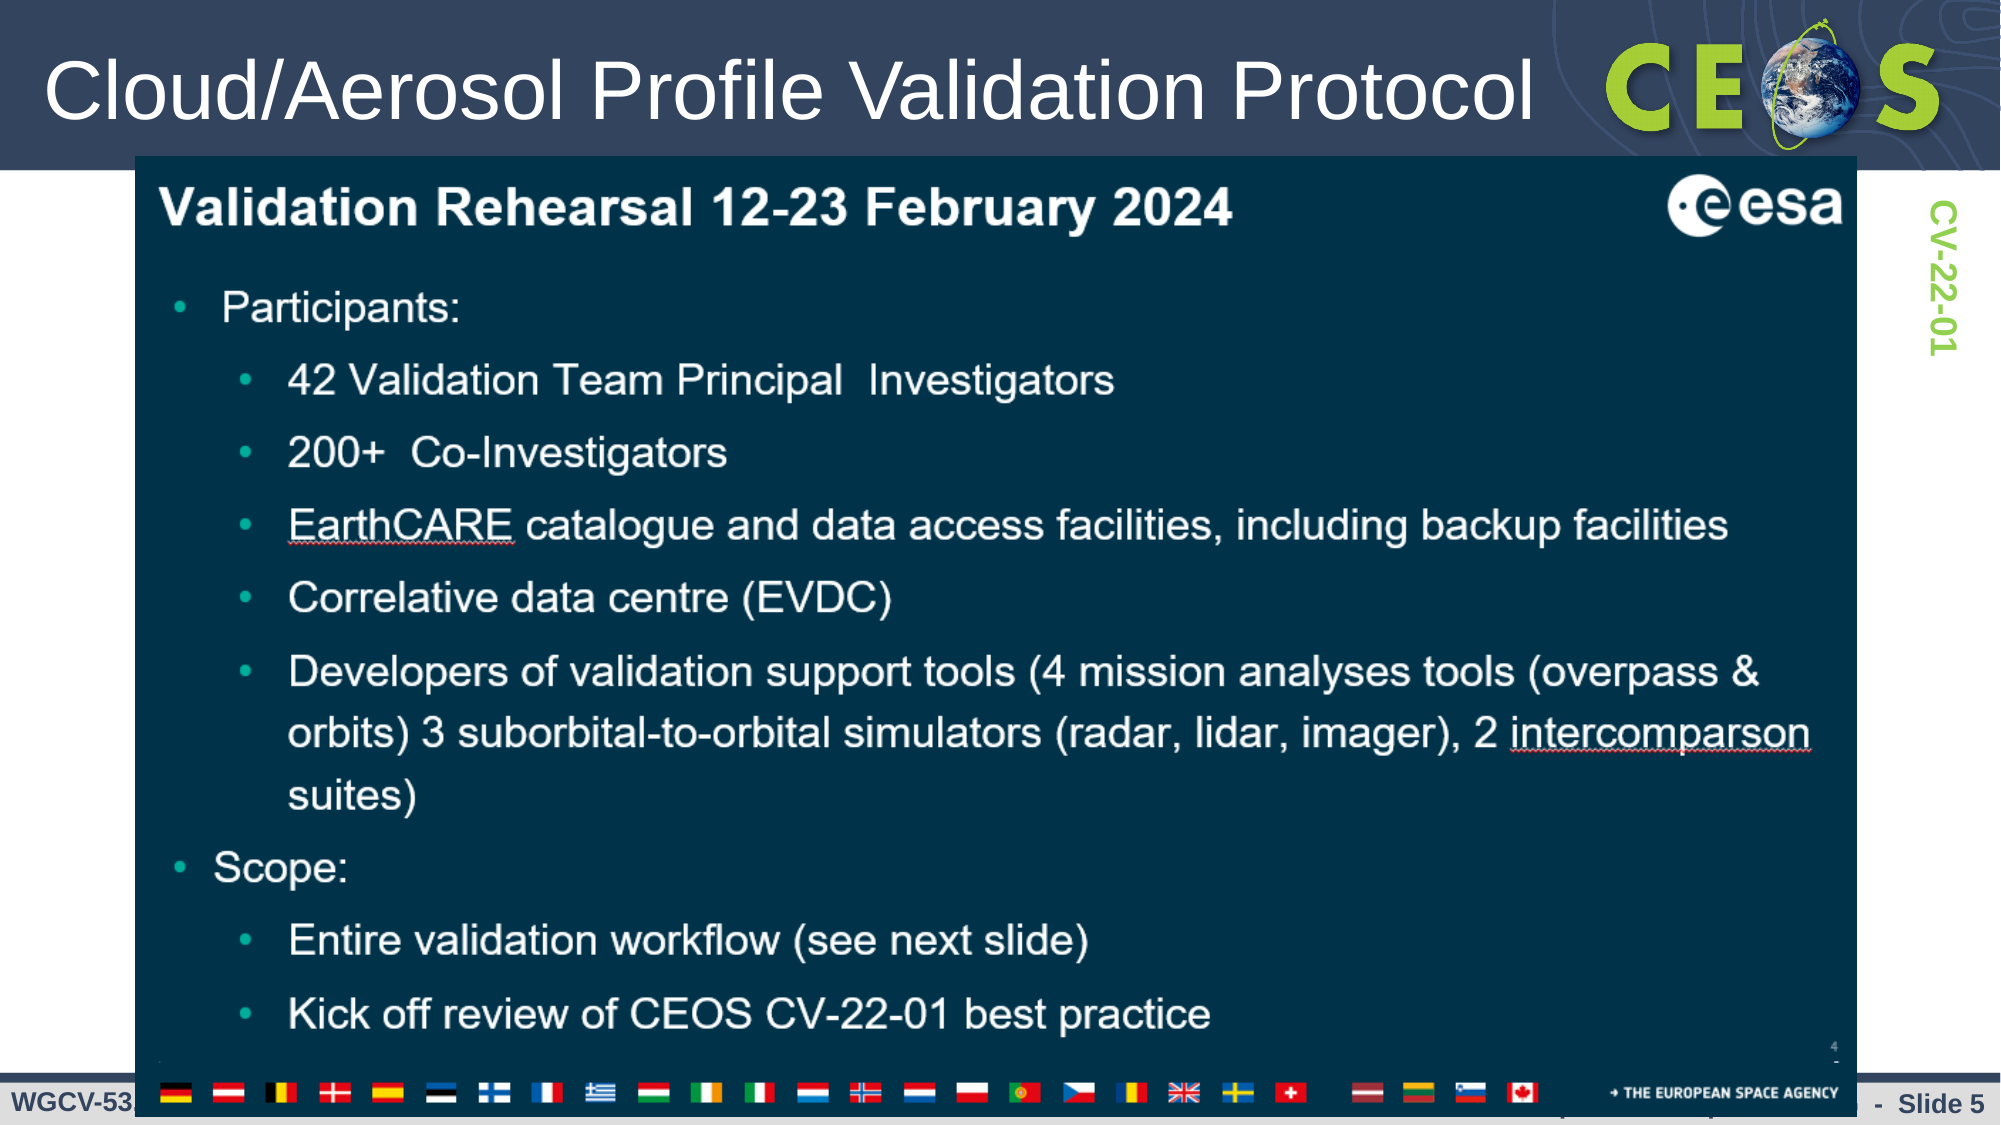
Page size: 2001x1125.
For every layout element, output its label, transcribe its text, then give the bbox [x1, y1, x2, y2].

picture [540, 445, 561, 467]
picture [1630, 664, 1650, 694]
picture [983, 725, 1005, 747]
picture [506, 716, 551, 747]
picture [680, 364, 703, 394]
picture [1042, 655, 1064, 686]
picture [1327, 509, 1347, 539]
picture [1081, 372, 1114, 394]
picture [313, 300, 332, 322]
picture [767, 998, 795, 1028]
picture [380, 372, 400, 394]
picture [1123, 999, 1155, 1028]
picture [1423, 509, 1444, 539]
picture [1288, 664, 1310, 686]
picture [1486, 655, 1491, 686]
picture [1456, 1083, 1485, 1102]
picture [1266, 725, 1278, 747]
picture [1114, 187, 1140, 225]
picture [1615, 664, 1627, 686]
picture [880, 581, 891, 620]
picture [985, 932, 1005, 954]
picture [341, 187, 349, 192]
picture [320, 187, 338, 225]
picture [947, 725, 968, 747]
picture [674, 725, 710, 747]
picture [1540, 517, 1561, 548]
picture [811, 372, 831, 394]
picture [693, 517, 713, 539]
picture [1352, 517, 1357, 539]
picture [407, 998, 432, 1028]
picture [973, 365, 983, 394]
picture [1510, 718, 1812, 755]
picture [668, 517, 688, 539]
picture [321, 664, 342, 686]
picture [1362, 517, 1382, 539]
picture [830, 932, 851, 954]
picture [482, 1006, 503, 1028]
picture [842, 998, 862, 1028]
picture [1071, 517, 1091, 539]
picture [528, 517, 570, 539]
picture [815, 664, 835, 694]
picture [422, 716, 443, 747]
picture [1223, 1083, 1254, 1102]
picture [518, 445, 538, 467]
picture [404, 364, 409, 394]
picture [678, 583, 690, 612]
picture [414, 372, 419, 394]
picture [1216, 716, 1236, 747]
picture [1470, 509, 1512, 539]
picture [836, 364, 841, 394]
picture [329, 1006, 348, 1028]
text_box CV-22-01 [1916, 185, 1976, 373]
picture [708, 445, 726, 467]
picture [159, 187, 194, 225]
picture [1081, 664, 1113, 686]
picture [555, 716, 589, 747]
picture [1590, 664, 1610, 686]
picture [606, 998, 619, 1028]
picture [346, 590, 373, 612]
picture [314, 716, 349, 747]
picture [538, 590, 558, 612]
picture [508, 187, 534, 225]
picture [990, 1006, 1012, 1028]
picture [1304, 725, 1309, 747]
picture [241, 519, 251, 529]
picture [651, 197, 677, 225]
picture [1345, 664, 1363, 686]
picture [539, 197, 565, 225]
picture [161, 1083, 191, 1102]
picture [431, 583, 450, 612]
picture [1677, 664, 1696, 686]
picture [693, 590, 706, 612]
picture [1133, 725, 1154, 747]
picture [1027, 924, 1047, 954]
picture [304, 300, 308, 322]
picture [1192, 517, 1211, 539]
picture [1159, 517, 1163, 539]
picture [552, 932, 572, 954]
picture [1385, 517, 1406, 548]
picture [1574, 509, 1588, 539]
picture [683, 187, 690, 225]
picture [289, 725, 311, 747]
picture [745, 1083, 774, 1102]
picture [1057, 509, 1070, 539]
picture [964, 197, 982, 225]
picture [1436, 664, 1482, 686]
picture [320, 932, 338, 954]
picture [640, 716, 644, 747]
picture [257, 187, 285, 225]
picture [586, 1083, 615, 1102]
picture [292, 655, 318, 686]
picture [1167, 517, 1188, 539]
picture [472, 932, 477, 954]
picture [620, 197, 646, 225]
picture [593, 725, 598, 747]
picture [728, 517, 749, 539]
picture [1158, 1006, 1163, 1028]
picture [493, 372, 514, 394]
picture [314, 436, 335, 467]
picture [1438, 716, 1448, 755]
picture [838, 517, 858, 539]
picture [744, 581, 754, 620]
picture [937, 664, 958, 686]
picture [471, 365, 481, 394]
picture [1349, 725, 1370, 747]
picture [732, 372, 750, 394]
picture [892, 932, 911, 954]
picture [390, 197, 416, 225]
picture [290, 860, 311, 890]
picture [1031, 655, 1041, 694]
picture [887, 657, 911, 686]
picture [1567, 664, 1588, 686]
picture [1398, 725, 1420, 747]
picture [619, 517, 663, 548]
picture [515, 1006, 535, 1028]
picture [631, 998, 659, 1028]
picture [1656, 1087, 1701, 1098]
picture [916, 932, 936, 954]
picture [1314, 725, 1346, 747]
picture [344, 664, 365, 686]
picture [899, 197, 925, 225]
picture [767, 664, 786, 686]
picture [314, 860, 335, 882]
picture [1207, 725, 1211, 747]
picture [1085, 725, 1106, 747]
picture [860, 510, 872, 539]
picture [381, 787, 400, 809]
picture [614, 725, 635, 747]
picture [1010, 1083, 1040, 1102]
picture [1197, 716, 1202, 747]
picture [934, 517, 999, 539]
picture [363, 442, 385, 463]
picture [1008, 725, 1020, 747]
picture [1810, 188, 1842, 225]
picture [818, 581, 844, 612]
picture [401, 664, 423, 686]
picture [776, 509, 797, 539]
picture [707, 664, 729, 686]
picture [1281, 743, 1286, 752]
picture [365, 932, 378, 954]
picture [1204, 187, 1232, 225]
picture [489, 664, 507, 686]
picture [661, 664, 682, 686]
picture [565, 445, 584, 467]
picture [292, 924, 315, 954]
picture [741, 187, 769, 225]
picture [707, 590, 727, 612]
picture [643, 932, 665, 954]
picture [341, 925, 353, 954]
picture [1169, 1083, 1200, 1102]
picture [427, 1083, 456, 1102]
picture [1099, 1006, 1120, 1028]
picture [1391, 664, 1410, 686]
picture [788, 372, 808, 403]
picture [882, 372, 901, 394]
picture [636, 655, 656, 686]
picture [361, 718, 372, 747]
picture [1644, 509, 1649, 539]
picture [349, 364, 377, 394]
picture [1018, 932, 1022, 954]
picture [797, 998, 825, 1028]
picture [778, 718, 820, 747]
picture [1071, 725, 1084, 747]
picture [462, 924, 467, 954]
picture [215, 851, 240, 882]
picture [661, 718, 673, 747]
picture [1704, 1087, 1730, 1098]
picture [512, 581, 533, 612]
picture [602, 197, 619, 225]
picture [749, 932, 780, 954]
picture [839, 664, 884, 694]
picture [1109, 716, 1130, 747]
picture [1475, 716, 1497, 747]
picture [1145, 510, 1155, 539]
picture [1216, 536, 1221, 545]
picture [437, 932, 457, 954]
picture [995, 372, 1016, 403]
picture [415, 293, 427, 322]
picture [213, 1083, 244, 1102]
picture [1271, 509, 1299, 539]
picture [475, 664, 487, 686]
picture [1022, 725, 1040, 747]
picture [577, 932, 595, 954]
picture [529, 925, 540, 954]
picture [1446, 517, 1467, 539]
picture [354, 725, 358, 747]
picture [668, 445, 690, 467]
picture [789, 187, 817, 225]
picture [320, 1083, 351, 1102]
picture [582, 1006, 604, 1028]
picture [1423, 657, 1435, 686]
picture [1699, 664, 1717, 686]
picture [1116, 1083, 1147, 1102]
title Cloud/Aerosol Profile Validation Protocol [28, 28, 1569, 157]
picture [1085, 1006, 1097, 1028]
picture [277, 293, 301, 322]
picture [1266, 664, 1285, 686]
picture [995, 664, 1015, 686]
picture [351, 998, 369, 1028]
picture [1014, 1006, 1033, 1028]
picture [404, 779, 415, 818]
picture [196, 197, 223, 225]
picture [572, 510, 605, 539]
picture [931, 187, 959, 225]
picture [485, 436, 489, 467]
picture [714, 725, 735, 747]
picture [1145, 187, 1170, 225]
picture [1668, 174, 1731, 237]
picture [505, 932, 525, 954]
picture [289, 364, 311, 394]
picture [570, 664, 591, 686]
picture [914, 725, 932, 747]
picture [459, 1006, 480, 1028]
picture [910, 517, 931, 539]
picture [610, 590, 652, 612]
picture [848, 581, 875, 612]
picture [245, 197, 252, 225]
picture [630, 372, 662, 394]
picture [1367, 664, 1389, 686]
picture [1204, 664, 1224, 686]
picture [532, 1083, 562, 1102]
picture [341, 197, 349, 225]
picture [1516, 517, 1534, 539]
picture [656, 438, 667, 467]
picture [543, 932, 547, 954]
picture [1314, 655, 1319, 686]
picture [610, 509, 615, 539]
picture [774, 210, 789, 215]
picture [795, 924, 805, 963]
picture [904, 998, 926, 1028]
picture [1051, 932, 1073, 954]
picture [1179, 664, 1201, 686]
picture [569, 197, 595, 225]
picture [459, 725, 478, 747]
picture [338, 436, 359, 467]
picture [447, 372, 467, 394]
picture [415, 932, 435, 954]
picture [633, 445, 653, 467]
picture [412, 436, 464, 467]
picture [482, 725, 501, 747]
picture [1008, 924, 1013, 954]
picture [967, 998, 986, 1028]
picture [611, 932, 642, 954]
picture [374, 725, 393, 747]
picture [798, 1083, 828, 1101]
picture [1175, 187, 1201, 225]
picture [384, 1006, 405, 1028]
picture [545, 655, 559, 686]
picture [392, 655, 396, 686]
picture [1042, 365, 1054, 394]
picture [684, 657, 695, 686]
picture [1240, 725, 1261, 747]
picture [1739, 188, 1773, 225]
picture [1684, 517, 1706, 539]
picture [560, 583, 594, 612]
picture [367, 664, 389, 686]
picture [1166, 1006, 1209, 1028]
picture [1732, 655, 1759, 686]
picture [481, 924, 501, 954]
picture [485, 372, 489, 394]
picture [1017, 197, 1043, 225]
picture [374, 590, 396, 612]
picture [422, 364, 443, 394]
picture [1404, 1083, 1434, 1102]
picture [1709, 517, 1727, 539]
picture [229, 187, 237, 225]
picture [289, 436, 309, 467]
picture [1035, 999, 1046, 1028]
picture [1624, 1087, 1650, 1098]
picture [1776, 188, 1807, 225]
picture [538, 1006, 568, 1028]
picture [1507, 1083, 1538, 1102]
picture [1159, 725, 1171, 747]
picture [1249, 517, 1268, 539]
picture [1126, 664, 1145, 686]
picture [931, 998, 944, 1028]
picture [855, 932, 875, 954]
picture [380, 932, 400, 954]
picture [600, 445, 604, 467]
picture [593, 664, 613, 686]
picture [1064, 1083, 1094, 1102]
picture [337, 787, 341, 809]
picture [691, 1083, 722, 1102]
picture [373, 1083, 403, 1102]
picture [1136, 517, 1141, 539]
picture [1610, 1089, 1618, 1096]
picture [289, 787, 308, 809]
picture [1170, 664, 1175, 686]
picture [875, 517, 895, 539]
picture [759, 581, 814, 612]
picture [1175, 743, 1180, 752]
picture [1606, 18, 1939, 150]
picture [368, 300, 389, 322]
picture [1049, 197, 1096, 236]
picture [754, 517, 773, 539]
picture [1322, 664, 1343, 694]
picture [243, 860, 287, 882]
picture [867, 187, 895, 225]
picture [266, 1083, 297, 1102]
picture [924, 657, 935, 686]
picture [791, 664, 808, 686]
picture [668, 924, 722, 954]
picture [553, 364, 578, 394]
picture [313, 364, 335, 394]
picture [1061, 1006, 1081, 1037]
picture [821, 187, 847, 225]
picture [739, 716, 774, 747]
picture [313, 787, 331, 809]
picture [813, 509, 833, 539]
picture [1495, 664, 1514, 686]
picture [1530, 655, 1540, 694]
picture [1055, 372, 1077, 394]
picture [290, 998, 316, 1028]
picture [495, 445, 514, 467]
picture [241, 374, 251, 384]
picture [951, 372, 971, 394]
picture [241, 665, 251, 676]
picture [1423, 725, 1436, 747]
picture [1654, 510, 1680, 539]
picture [1611, 517, 1639, 539]
picture [475, 197, 501, 225]
picture [664, 998, 688, 1028]
picture [755, 372, 783, 394]
picture [725, 998, 752, 1028]
picture [1057, 716, 1067, 755]
picture [429, 300, 447, 322]
picture [694, 445, 706, 467]
picture [604, 372, 625, 394]
picture [506, 1006, 510, 1028]
picture [1240, 664, 1261, 686]
picture [522, 664, 544, 686]
picture [357, 787, 379, 809]
picture [904, 1083, 935, 1102]
picture [241, 1008, 251, 1018]
picture [1652, 664, 1674, 686]
picture [1148, 664, 1167, 686]
picture [985, 197, 1012, 225]
picture [1453, 743, 1458, 752]
picture [438, 187, 473, 225]
picture [1736, 1087, 1778, 1098]
picture [427, 664, 471, 694]
picture [850, 1083, 881, 1102]
picture [961, 664, 983, 686]
picture [252, 300, 272, 322]
picture [627, 664, 632, 686]
picture [890, 1016, 902, 1020]
picture [408, 590, 429, 612]
picture [586, 438, 597, 467]
picture [479, 1083, 510, 1102]
picture [476, 590, 497, 612]
picture [939, 925, 972, 954]
picture [241, 446, 251, 457]
picture [957, 1083, 988, 1102]
picture [905, 372, 925, 394]
picture [638, 1083, 669, 1102]
picture [356, 932, 361, 954]
picture [809, 932, 827, 954]
picture [725, 932, 747, 954]
picture [866, 998, 887, 1028]
picture [241, 591, 251, 602]
picture [1783, 1087, 1838, 1098]
picture [290, 581, 342, 612]
picture [397, 716, 407, 755]
picture [927, 372, 949, 394]
picture [241, 934, 251, 944]
picture [1304, 517, 1323, 539]
picture [290, 197, 316, 225]
picture [698, 664, 702, 686]
picture [225, 291, 248, 322]
picture [175, 861, 185, 872]
picture [693, 998, 723, 1028]
picture [607, 445, 628, 475]
picture [344, 780, 355, 809]
picture [657, 590, 676, 612]
picture [454, 590, 474, 612]
picture [175, 301, 185, 312]
picture [1276, 1083, 1306, 1102]
picture [877, 725, 909, 747]
picture [1832, 1042, 1837, 1051]
picture [826, 1016, 838, 1020]
picture [970, 718, 982, 747]
picture [1352, 1083, 1383, 1102]
picture [602, 718, 612, 747]
picture [714, 187, 732, 225]
picture [867, 725, 872, 747]
picture [1020, 372, 1040, 394]
picture [1003, 517, 1043, 539]
picture [708, 372, 726, 394]
picture [519, 372, 537, 394]
picture [354, 197, 383, 225]
picture [400, 581, 405, 612]
picture [580, 372, 602, 394]
picture [1374, 725, 1394, 755]
picture [1095, 517, 1114, 539]
picture [1587, 517, 1608, 539]
picture [287, 509, 515, 546]
picture [732, 664, 752, 686]
picture [320, 1006, 324, 1028]
picture [1543, 664, 1565, 686]
picture [845, 725, 864, 747]
picture [445, 1006, 457, 1028]
picture [394, 300, 413, 322]
picture [1239, 517, 1244, 539]
picture [346, 300, 365, 330]
picture [1077, 924, 1087, 963]
